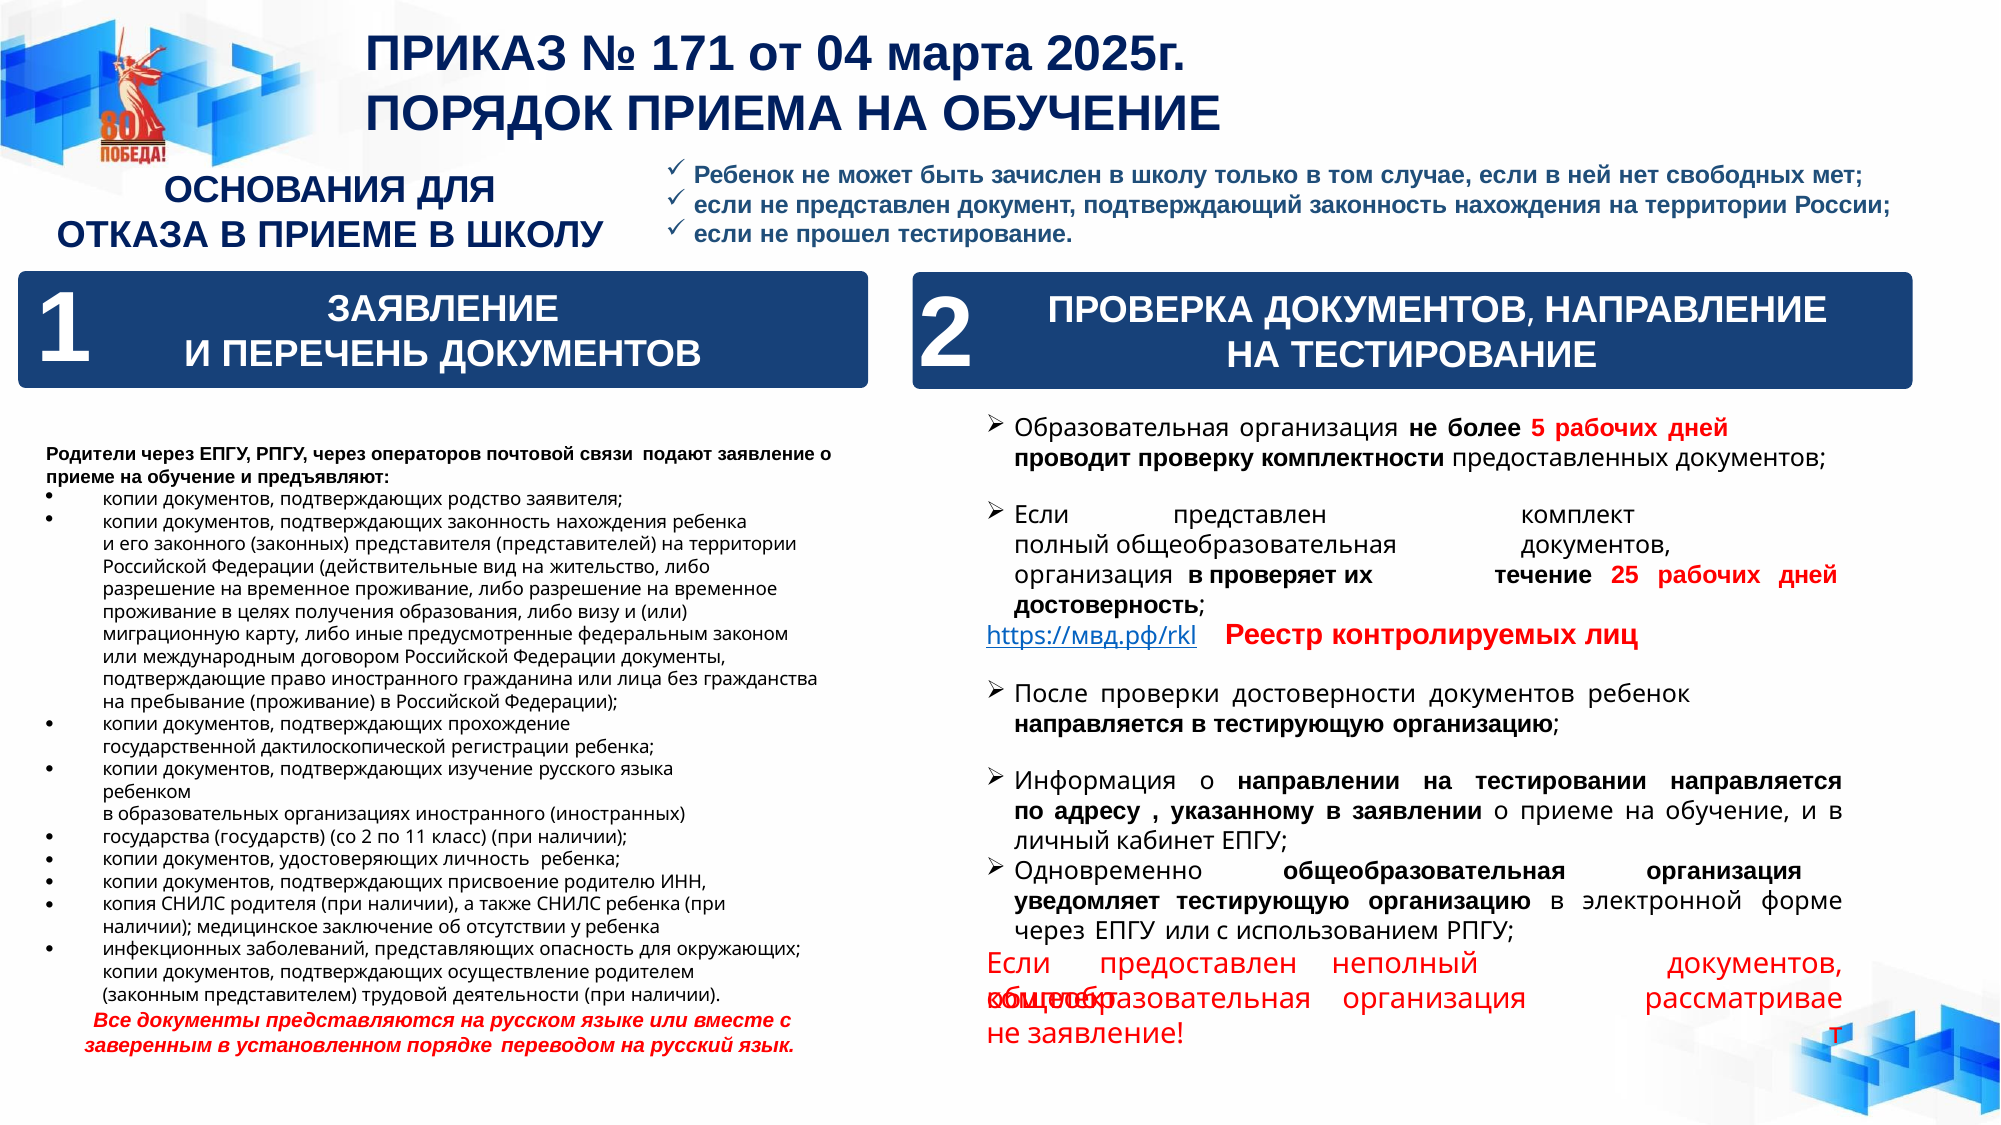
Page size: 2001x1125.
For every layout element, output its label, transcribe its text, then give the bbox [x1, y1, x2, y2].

text_box Родители через ЕПГУ, РПГУ, через операторов почтовой связи подают заявление о приеме на обучение и предъявляют: [44, 440, 840, 488]
text_box ОСНОВАНИЯ ДЛЯ ОТКАЗА В ПРИЕМЕ В ШКОЛУ [54, 162, 606, 255]
text_box Ребенок не может быть зачислен в школу только в том случае, если в ней нет свободных мет; если не представлен документ, подтверждающий законность нахождения на территории России; если не прошел тестирование. [663, 156, 1904, 248]
text_box общеобразовательная организация не заявление! [984, 977, 1593, 1050]
text_box Образовательная организация не более 5 рабочих дней проводит проверку комплектности предоставленных документов; [984, 409, 1844, 472]
text_box [18, 271, 869, 388]
text_box https://мвд.рф/rkl Реестр контролируемых лиц [984, 613, 1642, 651]
text_box комплект документов, течение 25 рабочих дней [1492, 496, 1844, 589]
text_box ЗАЯВЛЕНИЕ И ПЕРЕЧЕНЬ ДОКУМЕНТОВ [180, 281, 706, 374]
text_box документов, рассматривает [1636, 942, 1844, 1050]
text_box [912, 272, 1913, 389]
text_box ПРОВЕРКА ДОКУМЕНТОВ, НАПРАВЛЕНИЕ НА ТЕСТИРОВАНИЕ [1045, 282, 1836, 375]
picture [0, 0, 2000, 1125]
text_box Информация о направлении на тестировании направляется по адресу , указанному в заявлении о приеме на обучение, и в личный кабинет ЕПГУ; Одновременно общеобразовательная организация уведомляет тестирующую организацию в электронной форме через ЕПГУ или с использованием РПГУ; [984, 762, 1844, 945]
text_box Если представлен полный общеобразовательная организация в проверяет их достоверность; [984, 496, 1478, 613]
text_box После проверки достоверности документов ребенок направляется в тестирующую организацию; [984, 675, 1844, 738]
text_box Если предоставлен неполный комплект [984, 942, 1635, 1015]
text_box 1 [34, 259, 95, 382]
text_box Все документы представляются на русском языке или вместе с заверенным в установленном порядке переводом на русский язык. [82, 1005, 804, 1058]
text_box копии документов, подтверждающих родство заявителя; копии документов, подтверждающих законность нахождения ребенка и его законного (законных) представителя (представителей) на территории Российской Федерации (действительные вид на жительство, либо разрешение на временное проживание, либо разрешение на временное проживание в целях получения образования, либо визу и (или) миграционную карту, либо иные предусмотренные федеральным законом или международным договором Российской Федерации документы, подтверждающие право иностранного гражданина или лица без гражданства на пребывание (проживание) в Российской Федерации); копии документов, подтверждающих прохождение государственной дактилоскопической регистрации ребенка; копии документов, подтверждающих изучение русского языка ребенком в образовательных организациях иностранного (иностранных) государства (государств) (со 2 по 11 класс) (при наличии); копии документов, удостоверяющих личность ребенка; копии документов, подтверждающих присвоение родителю ИНН, копия СНИЛС родителя (при наличии), а также СНИЛС ребенка (при наличии); медицинское заключение об отсутствии у ребенка инфекционных заболеваний, представляющих опасность для окружающих; копии документов, подтверждающих осуществление родителем (законным представителем) трудовой деятельности (при наличии). [44, 485, 826, 1005]
title ПРИКАЗ № 171 от 04 марта 2025г. ПОРЯДОК ПРИЕМА НА ОБУЧЕНИЕ [363, 18, 1407, 209]
text_box 2 [916, 263, 977, 386]
